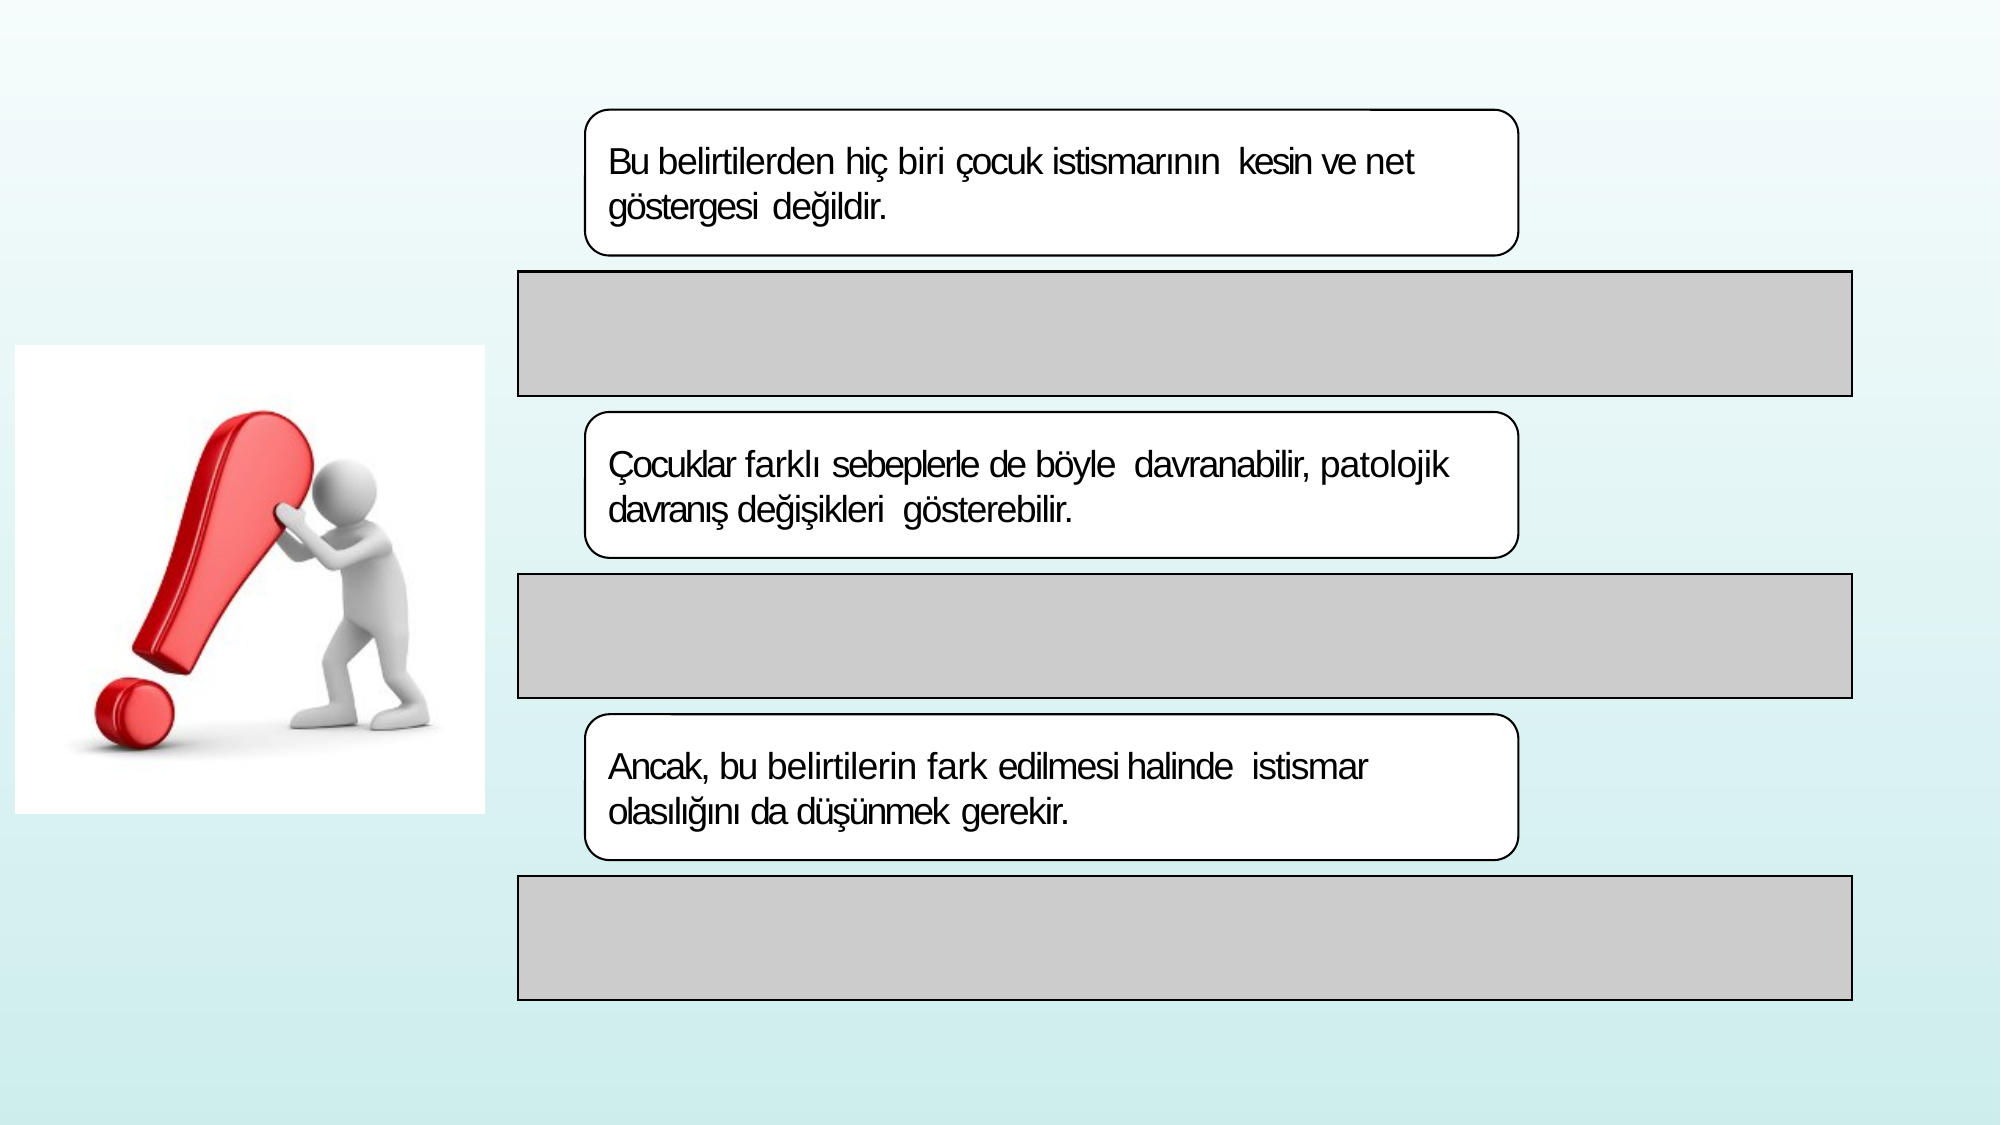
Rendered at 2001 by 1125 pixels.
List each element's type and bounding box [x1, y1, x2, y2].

text_box [518, 93, 1852, 1001]
picture [15, 345, 485, 814]
